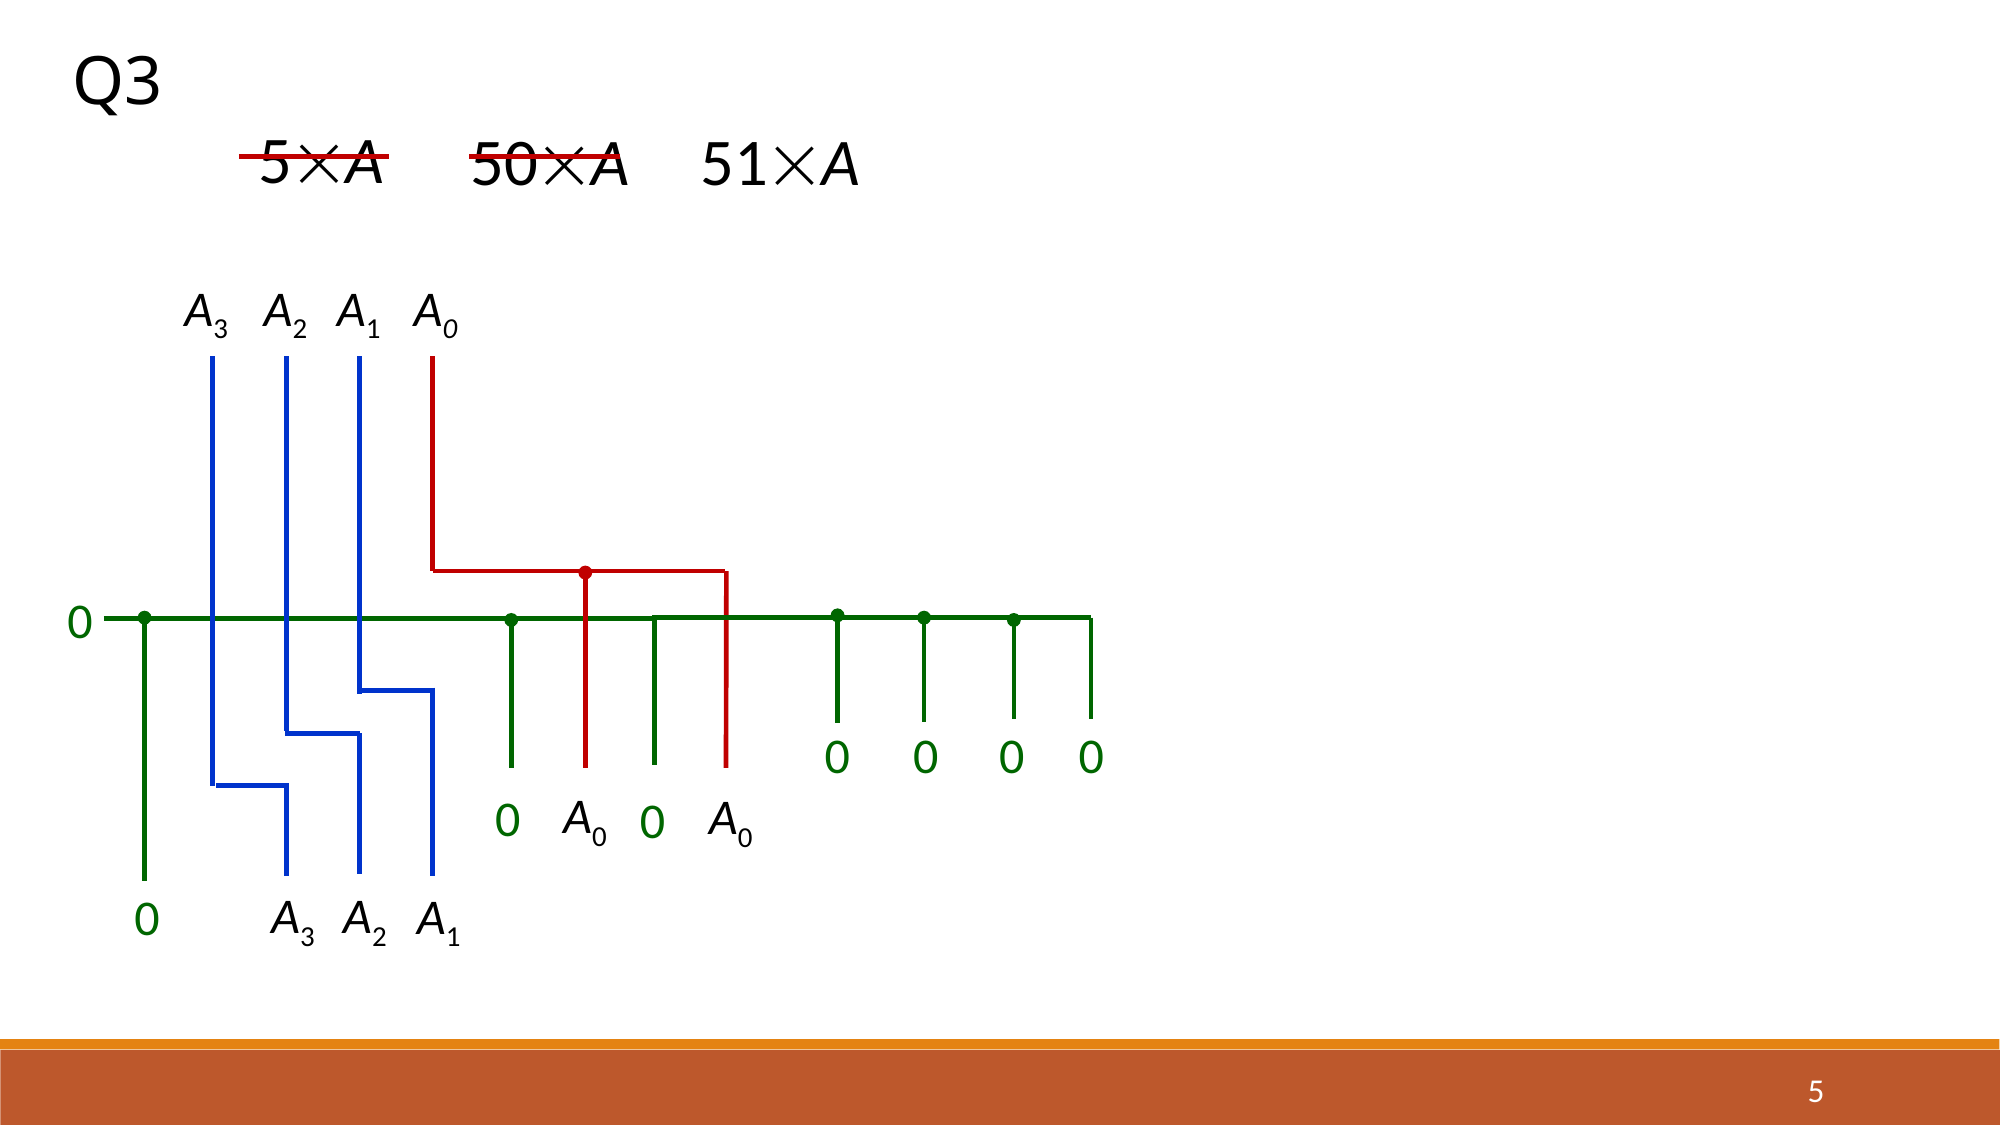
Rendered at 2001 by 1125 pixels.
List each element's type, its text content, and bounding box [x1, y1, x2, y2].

text_box 50A [438, 110, 661, 206]
text_box 5 [1624, 1059, 1840, 1120]
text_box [651, 614, 1131, 792]
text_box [211, 355, 489, 954]
text_box 5A [210, 109, 433, 205]
text_box 51A [669, 110, 892, 206]
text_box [40, 355, 211, 858]
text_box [159, 268, 485, 346]
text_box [494, 355, 781, 858]
text_box Q3 [57, 39, 206, 134]
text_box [107, 617, 187, 955]
